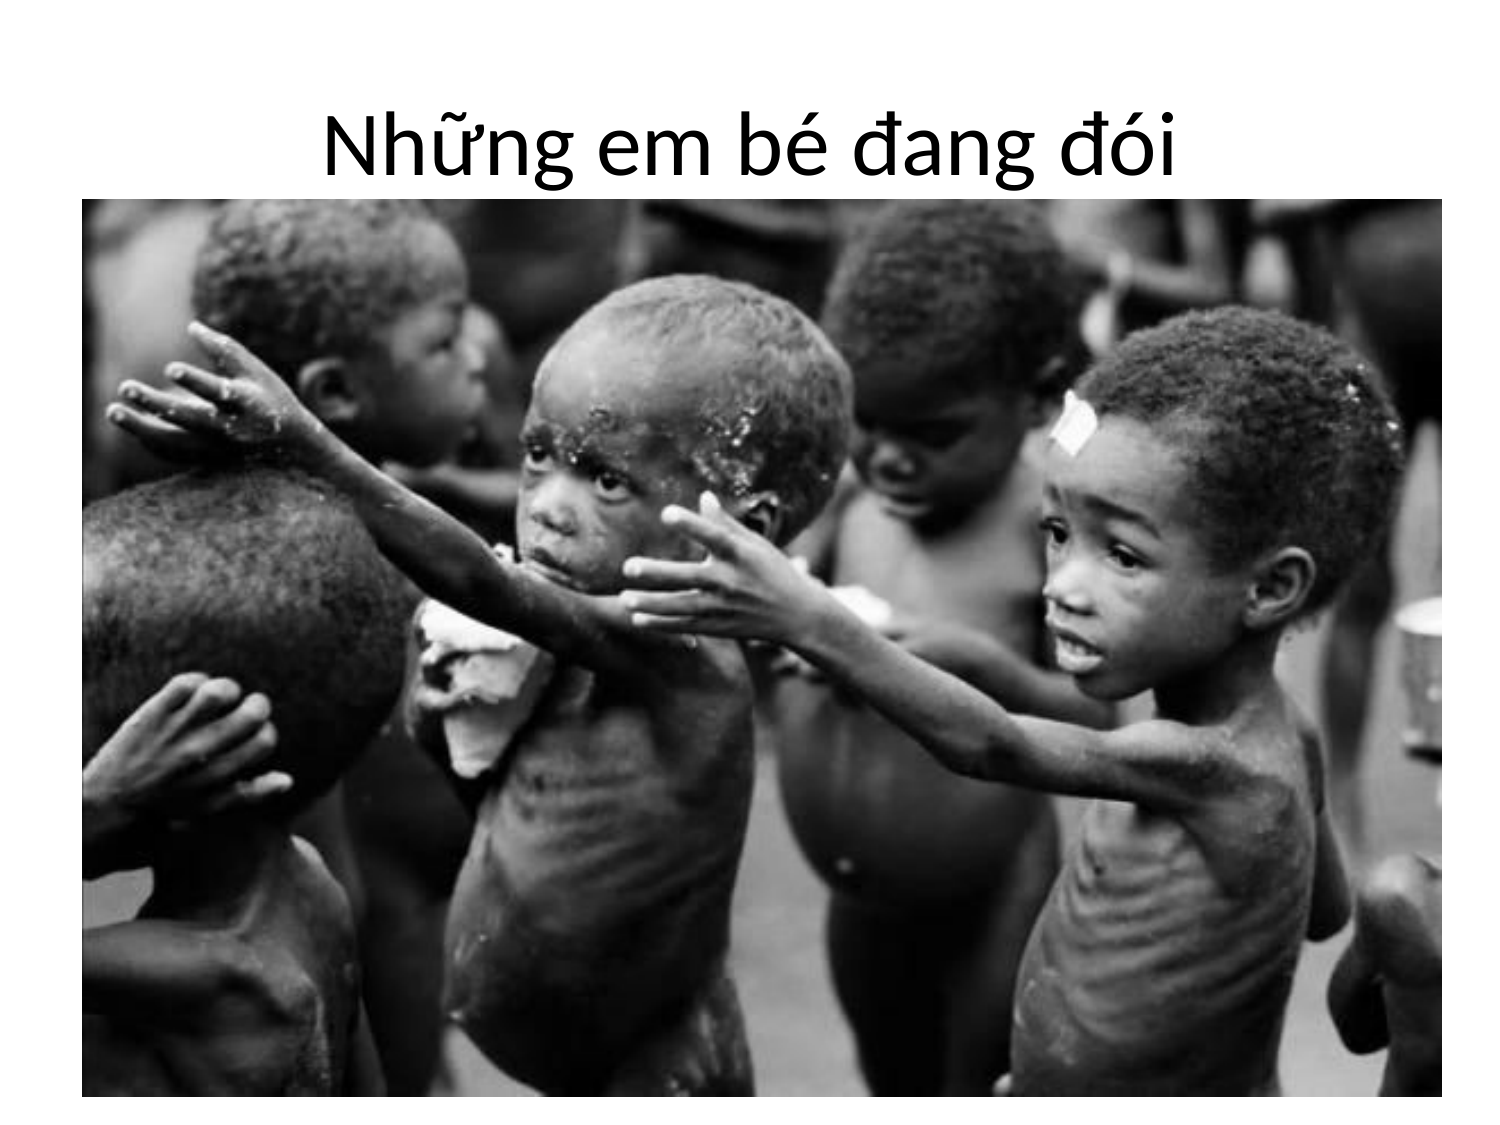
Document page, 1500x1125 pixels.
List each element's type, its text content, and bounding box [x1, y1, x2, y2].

title Những em bé đang đói [75, 45, 1425, 233]
picture [81, 198, 1442, 1097]
